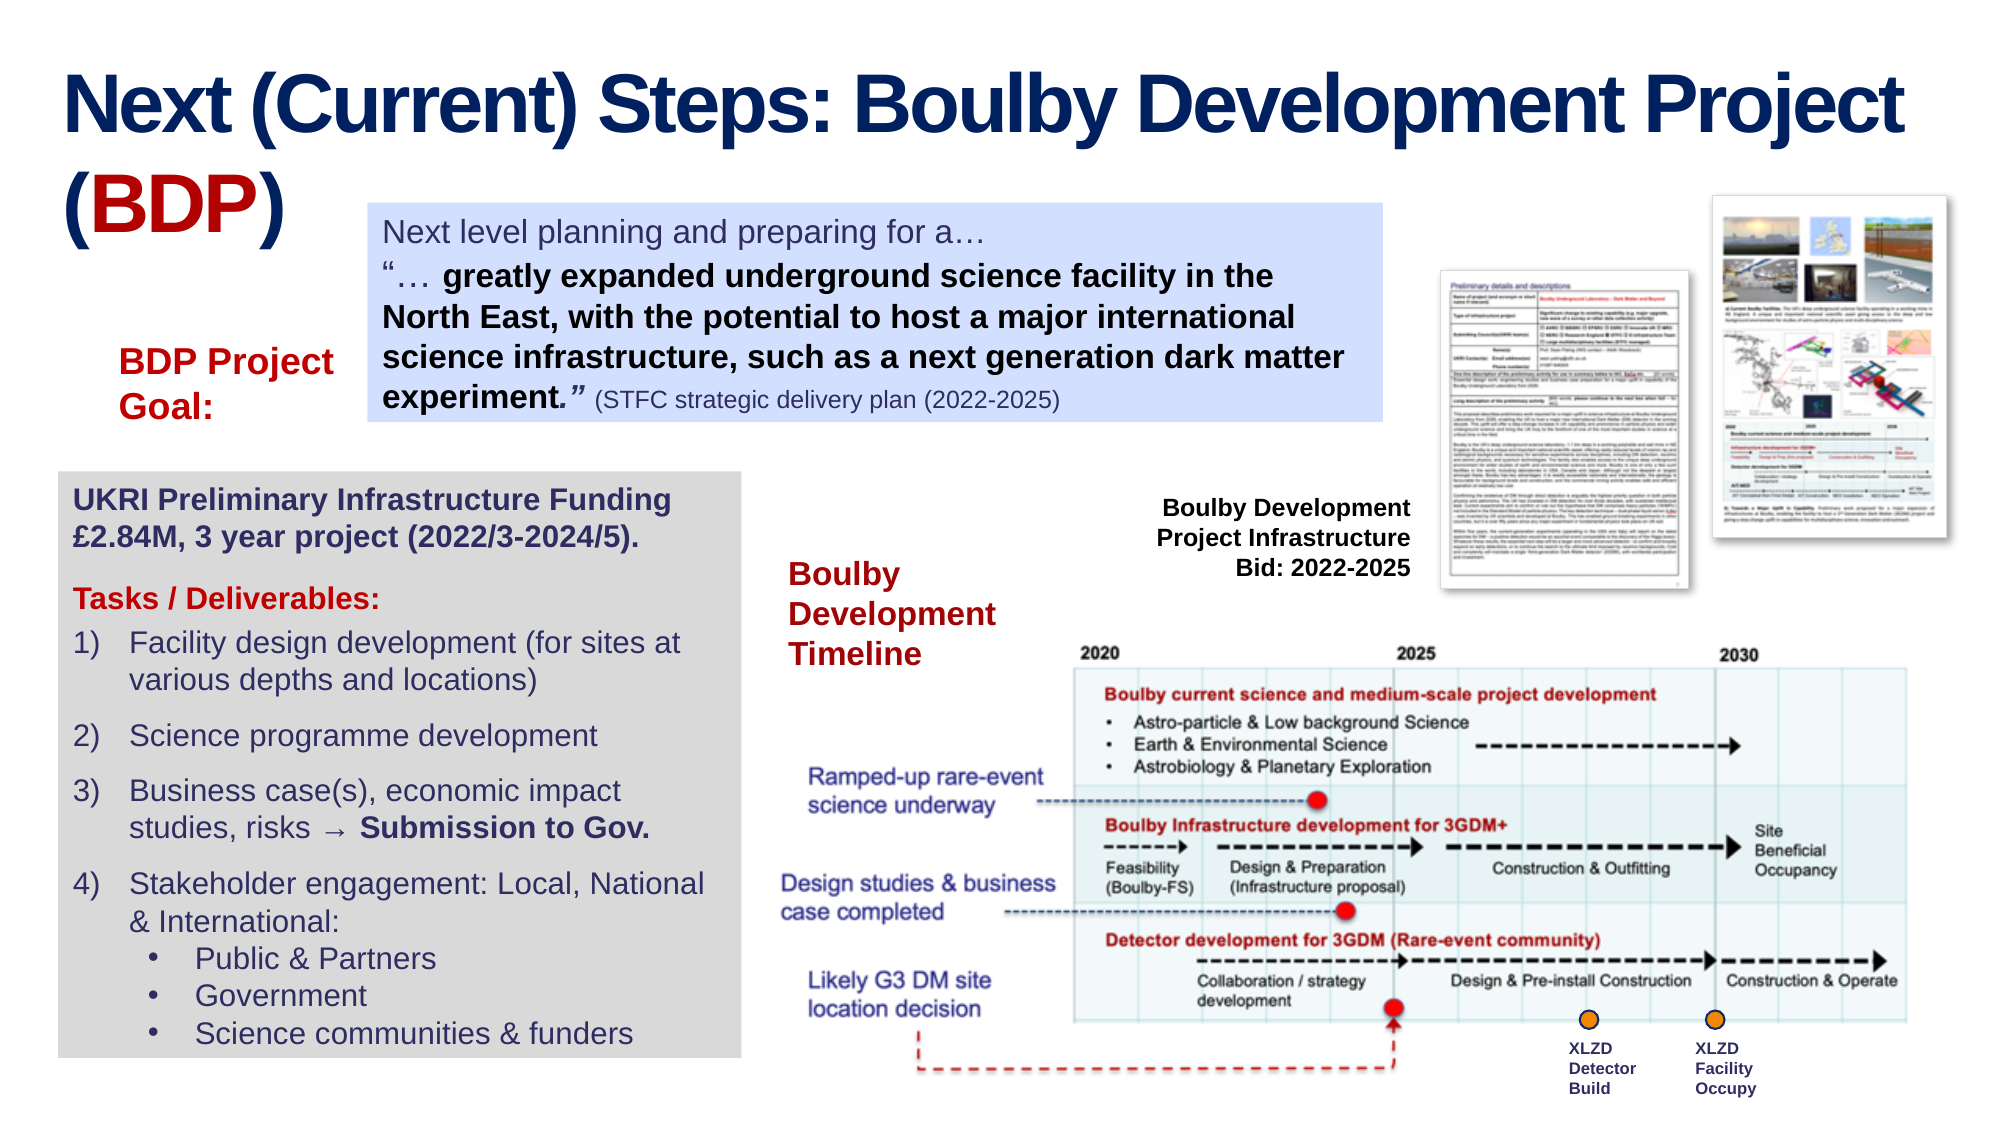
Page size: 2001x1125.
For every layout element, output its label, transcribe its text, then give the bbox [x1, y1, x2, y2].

text_box Next (Current) Steps: Boulby Development Project (BDP) [47, 42, 1962, 257]
picture [1440, 270, 1690, 544]
text_box XLZD Facility Occupy [1680, 1085, 1814, 1106]
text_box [103, 202, 1383, 436]
picture [1711, 195, 1947, 538]
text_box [1579, 1010, 1725, 1029]
text_box UKRI Preliminary Infrastructure Funding £2.84M, 3 year project (2022/3-2024/5). Tasks / Deliverables: Facility design development (for sites at various depths and locations) Science programme development Business case(s), economic impact studies, risks → Submission to Gov. Stakeholder engagement: Local, National & International: Public & Partners Government Science communities & funders [58, 471, 742, 1058]
text_box Boulby Development Project Infrastructure Bid: 2022-2025 [1136, 484, 1427, 544]
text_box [764, 544, 1941, 1085]
text_box XLZD Detector Build [1554, 1085, 1680, 1106]
